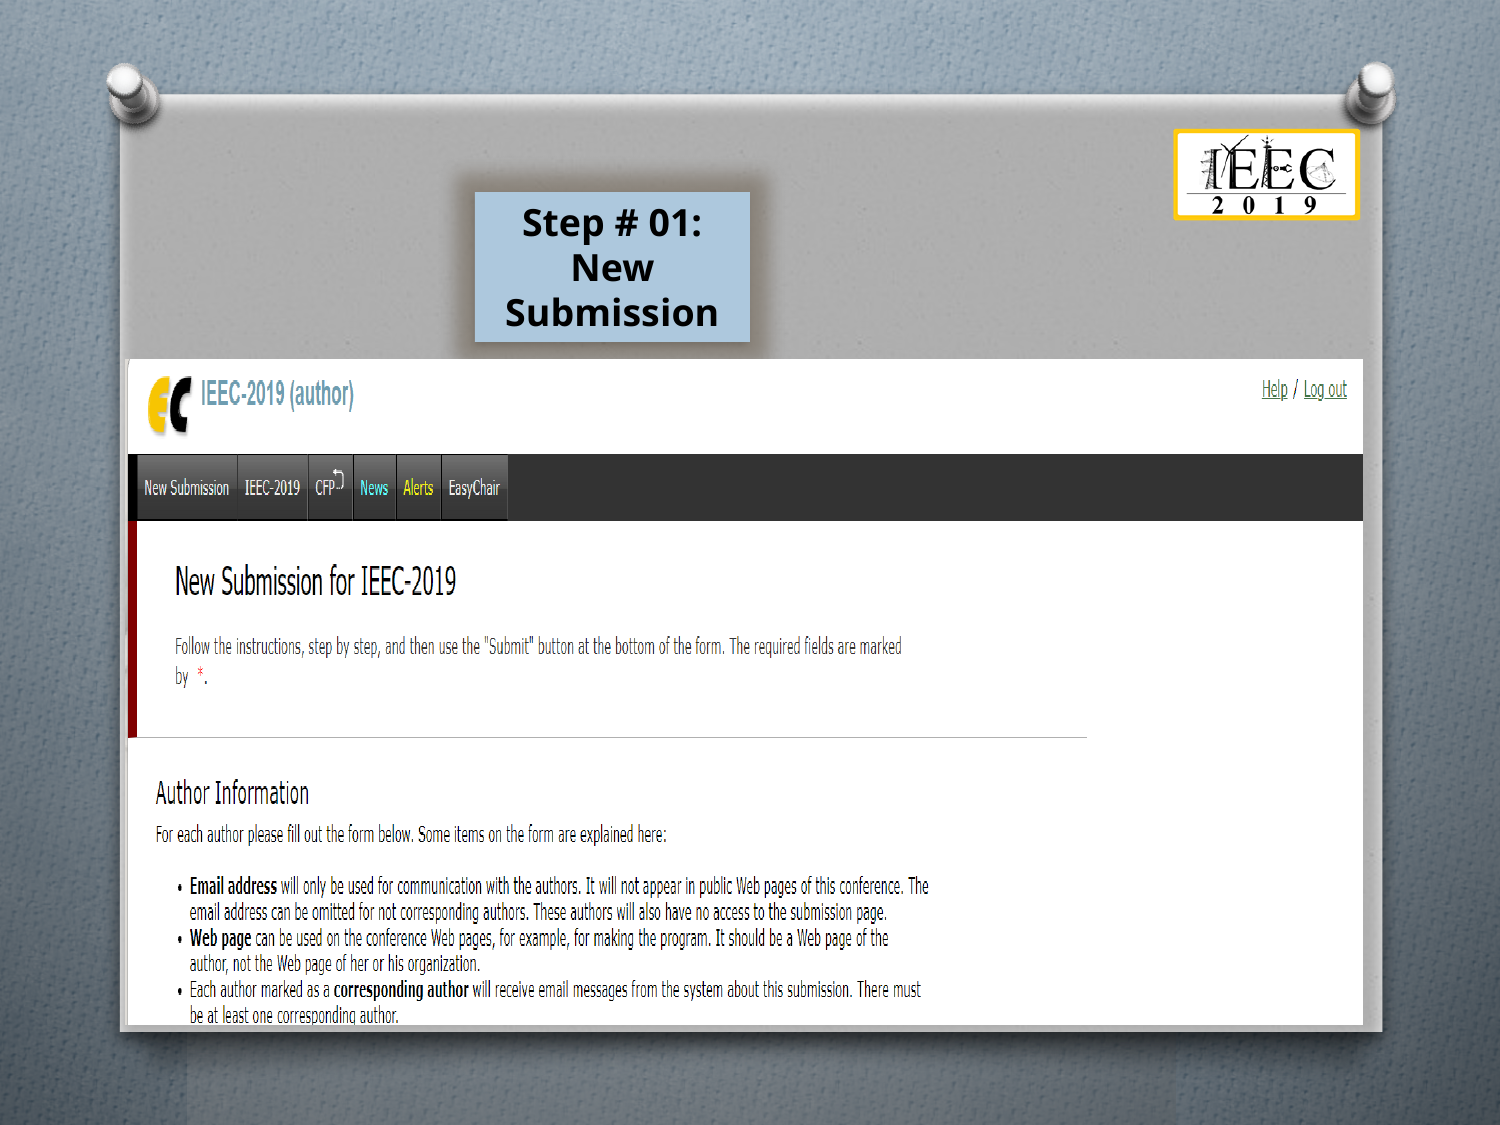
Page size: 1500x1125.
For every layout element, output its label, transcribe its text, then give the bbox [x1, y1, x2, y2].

text_box Step # 01: New Submission [474, 192, 750, 342]
picture [75, 29, 198, 153]
picture [1168, 35, 1439, 226]
picture [124, 359, 1363, 1026]
